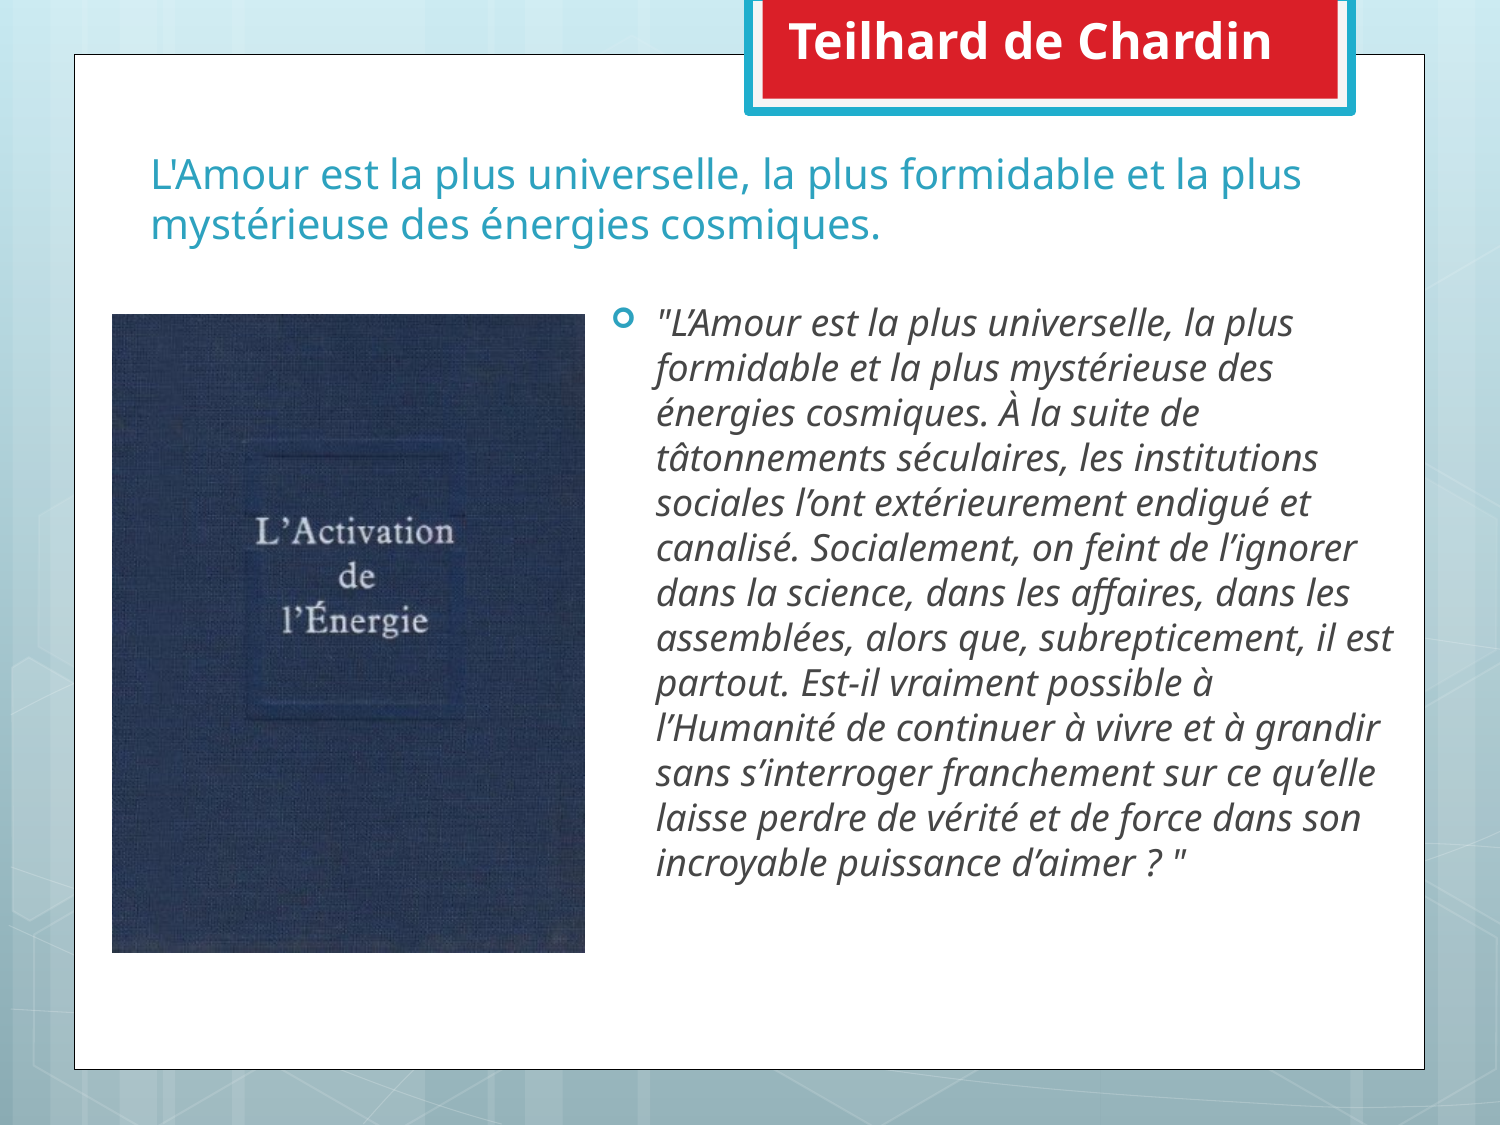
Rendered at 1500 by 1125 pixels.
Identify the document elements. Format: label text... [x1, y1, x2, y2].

text_box Teilhard de Chardin [773, 1, 1329, 77]
picture [111, 314, 585, 953]
title L'Amour est la plus universelle, la plus formidable et la plus mystérieuse des énergies cosmiques. [135, 113, 1365, 256]
list "L’Amour est la plus universelle, la plus formidable et la plus mystérieuse des énergies cosmiques. À la suite de tâtonnements séculaires, les institutions sociales l’ont extérieurement endigué et canalisé. Socialement, on feint de l’ignorer dans la science, dans les affaires, dans les assemblées, alors que, subrepticement, il est partout. Est-il vraiment possible à l’Humanité de continuer à vivre et à grandir sans s’interroger franchement sur ce qu’elle laisse perdre de vérité et de force dans son incroyable puissance d’aimer ? " [584, 291, 1412, 975]
